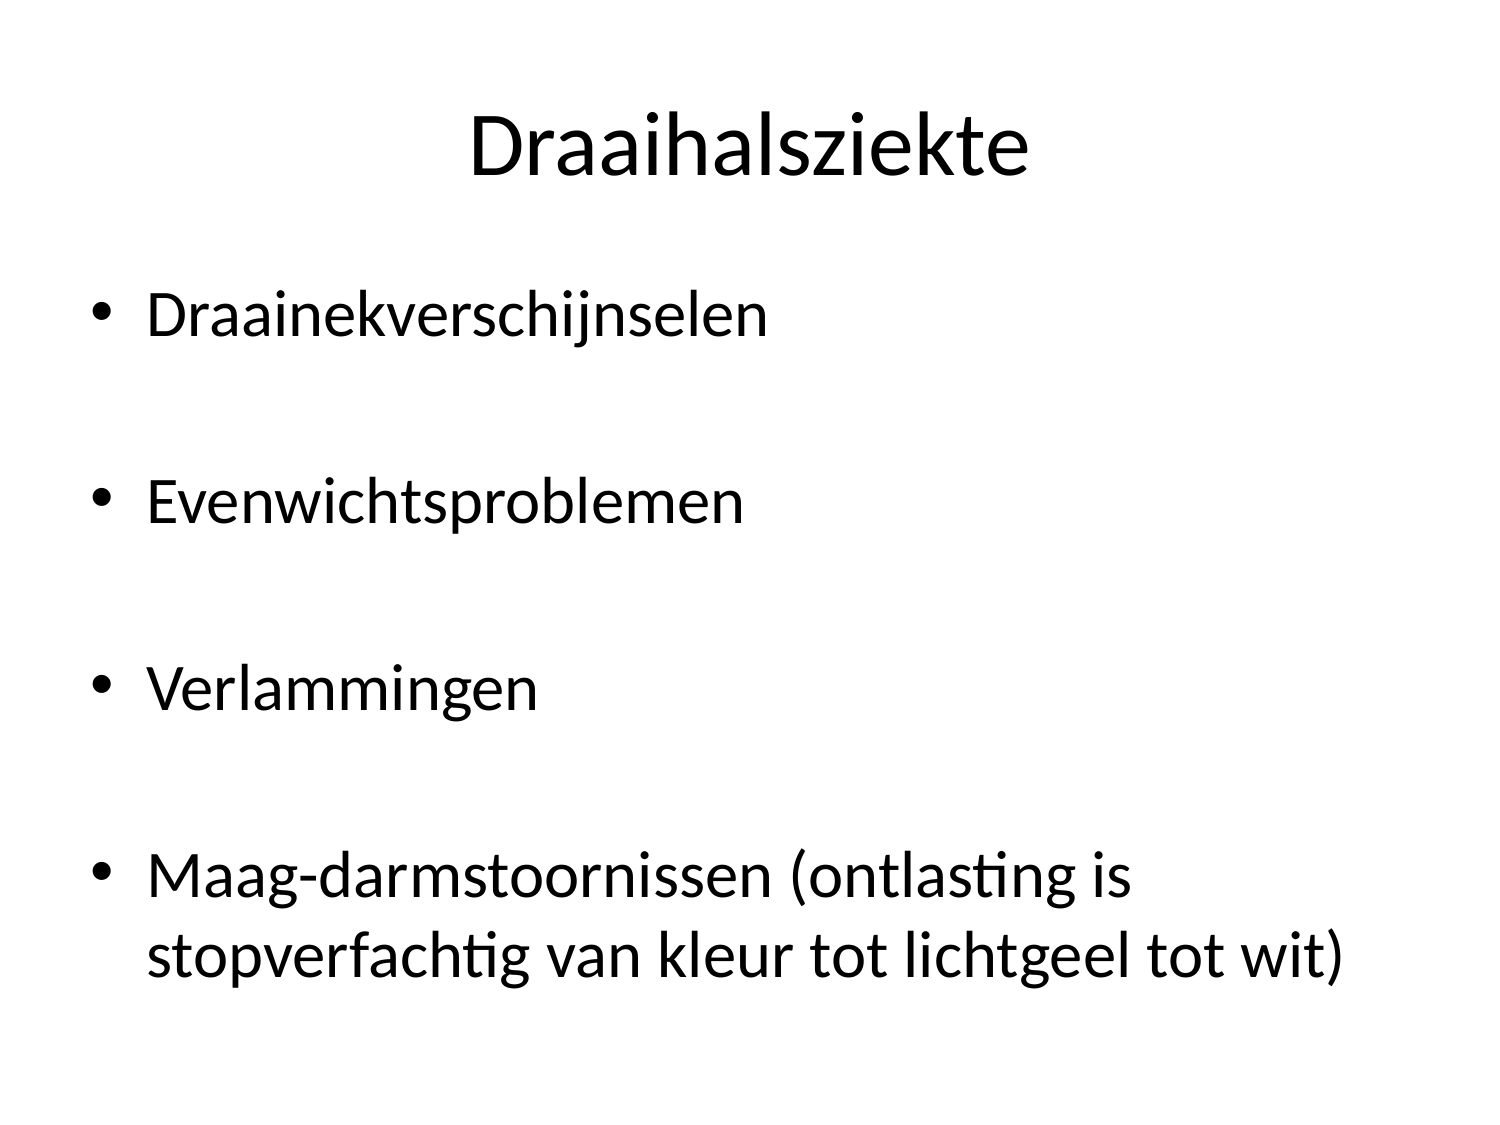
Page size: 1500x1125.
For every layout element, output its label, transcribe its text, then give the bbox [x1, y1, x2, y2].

title Draaihalsziekte [75, 45, 1425, 233]
list Draainekverschijnselen Evenwichtsproblemen Verlammingen Maag-darmstoornissen (ontlasting is stopverfachtig van kleur tot lichtgeel tot wit) [75, 262, 1425, 1005]
